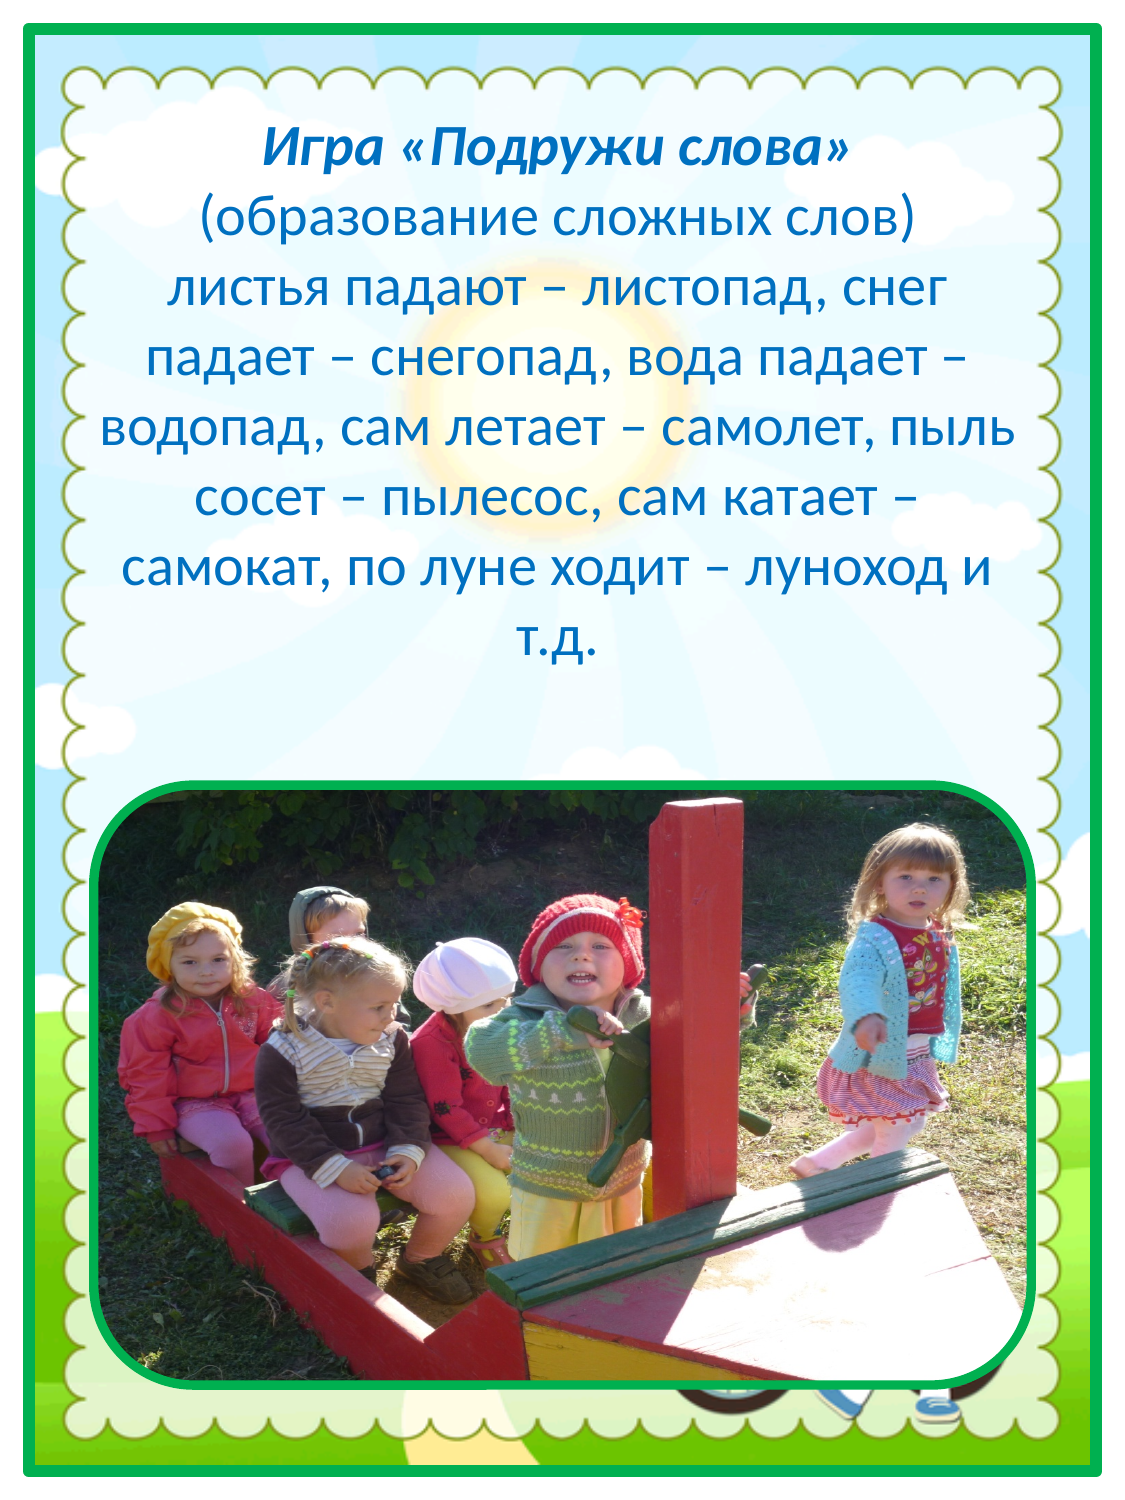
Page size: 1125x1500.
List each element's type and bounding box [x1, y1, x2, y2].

picture [34, 34, 1091, 1466]
